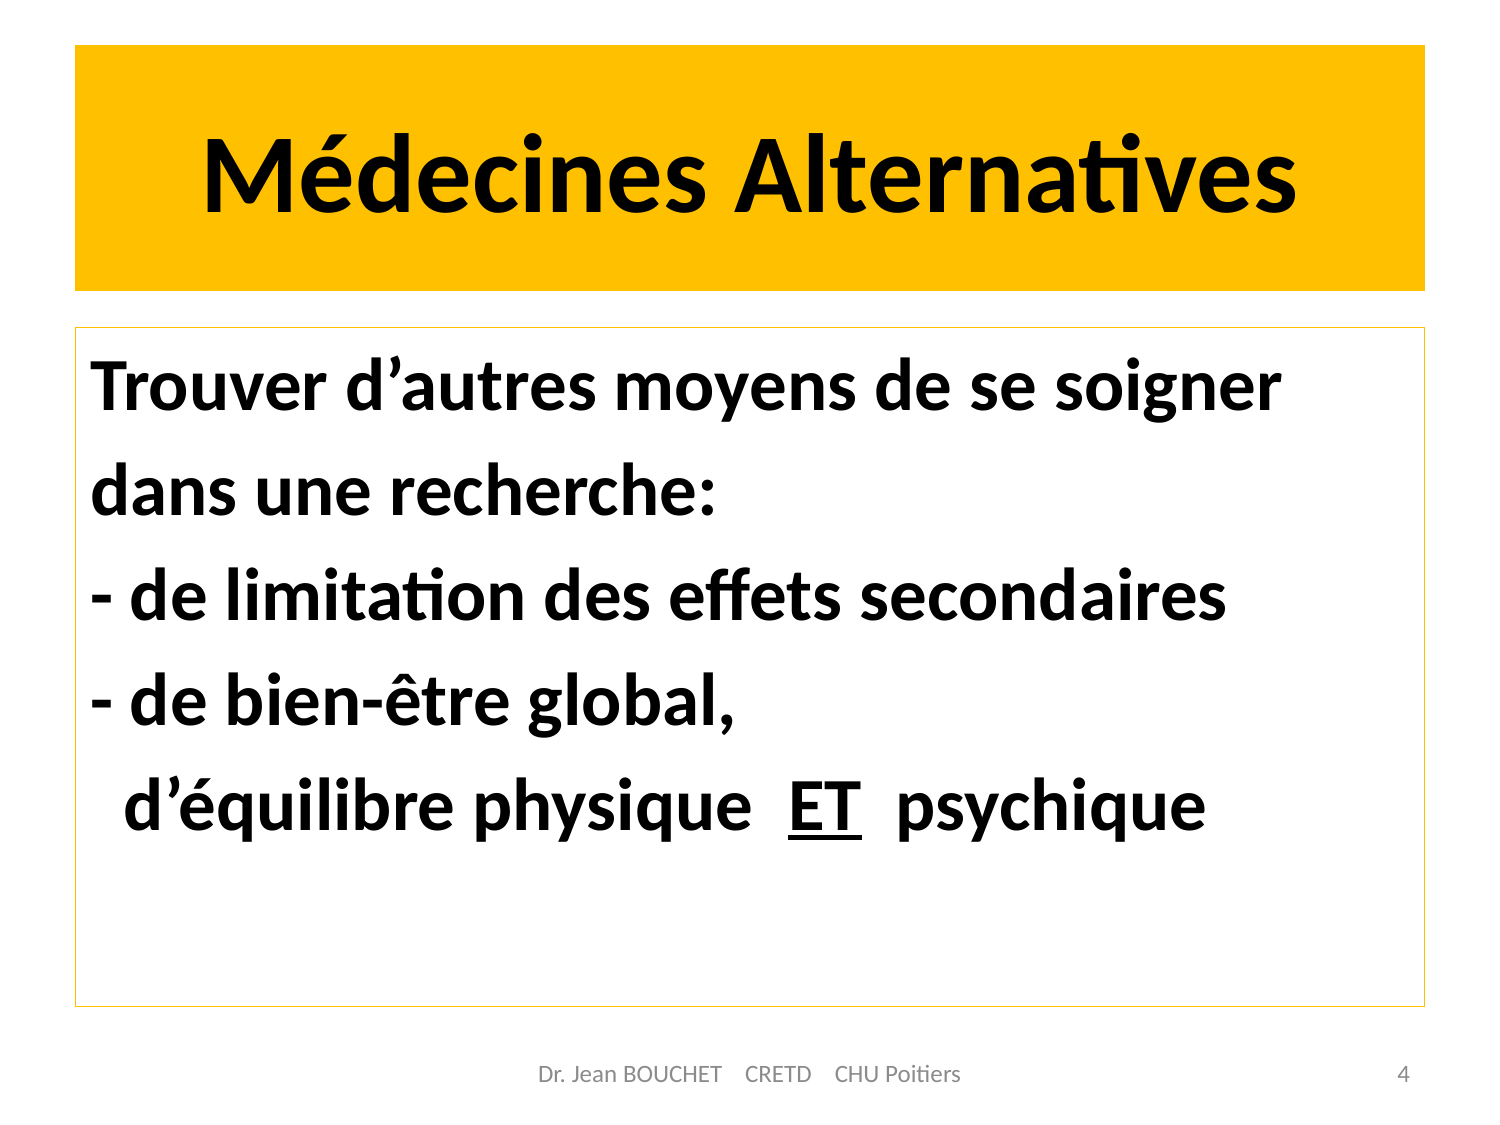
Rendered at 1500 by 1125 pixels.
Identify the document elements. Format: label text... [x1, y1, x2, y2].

slide_number 4 [1074, 1042, 1425, 1103]
title Médecines Alternatives [75, 45, 1425, 291]
footer Dr. Jean BOUCHET CRETD CHU Poitiers [512, 1042, 988, 1103]
list Trouver d’autres moyens de se soigner dans une recherche: - de limitation des effets secondaires - de bien-être global, d’équilibre physique ET psychique [75, 327, 1425, 1007]
